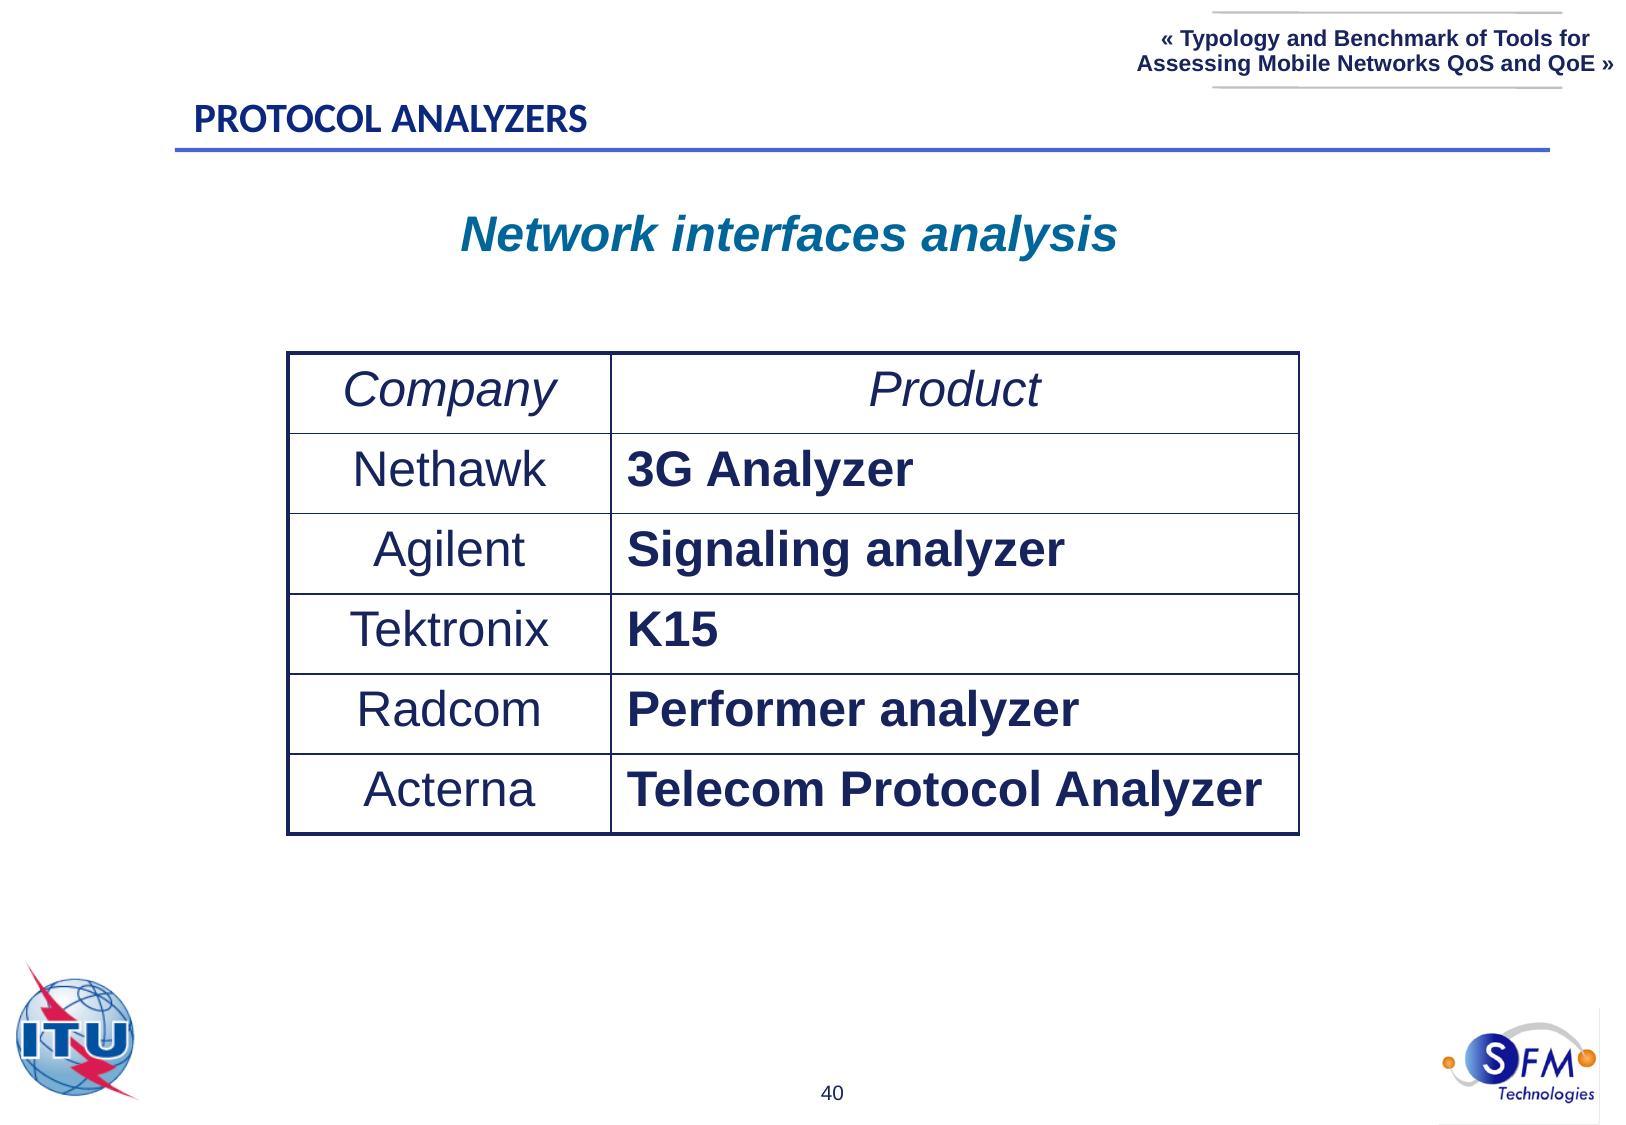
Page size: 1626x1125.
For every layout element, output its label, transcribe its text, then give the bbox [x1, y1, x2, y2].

table_cell Radcom [290, 675, 610, 753]
table_cell Performer analyzer [612, 675, 1298, 753]
picture [15, 960, 141, 1105]
table_cell K15 [612, 595, 1298, 673]
table_header Product [612, 355, 1298, 433]
table_cell Agilent [290, 514, 610, 593]
table_cell Tektronix [290, 595, 610, 673]
table_cell Nethawk [290, 434, 610, 513]
table_cell Telecom Protocol Analyzer [612, 755, 1298, 832]
text_box Protocol analyzers [179, 89, 604, 150]
picture [1437, 1006, 1600, 1125]
table_cell Signaling analyzer [612, 514, 1298, 593]
table_cell 3G Analyzer [612, 434, 1298, 513]
text_box Network interfaces analysis [445, 201, 1228, 271]
table_cell Acterna [290, 755, 610, 832]
table_header Company [290, 355, 610, 433]
